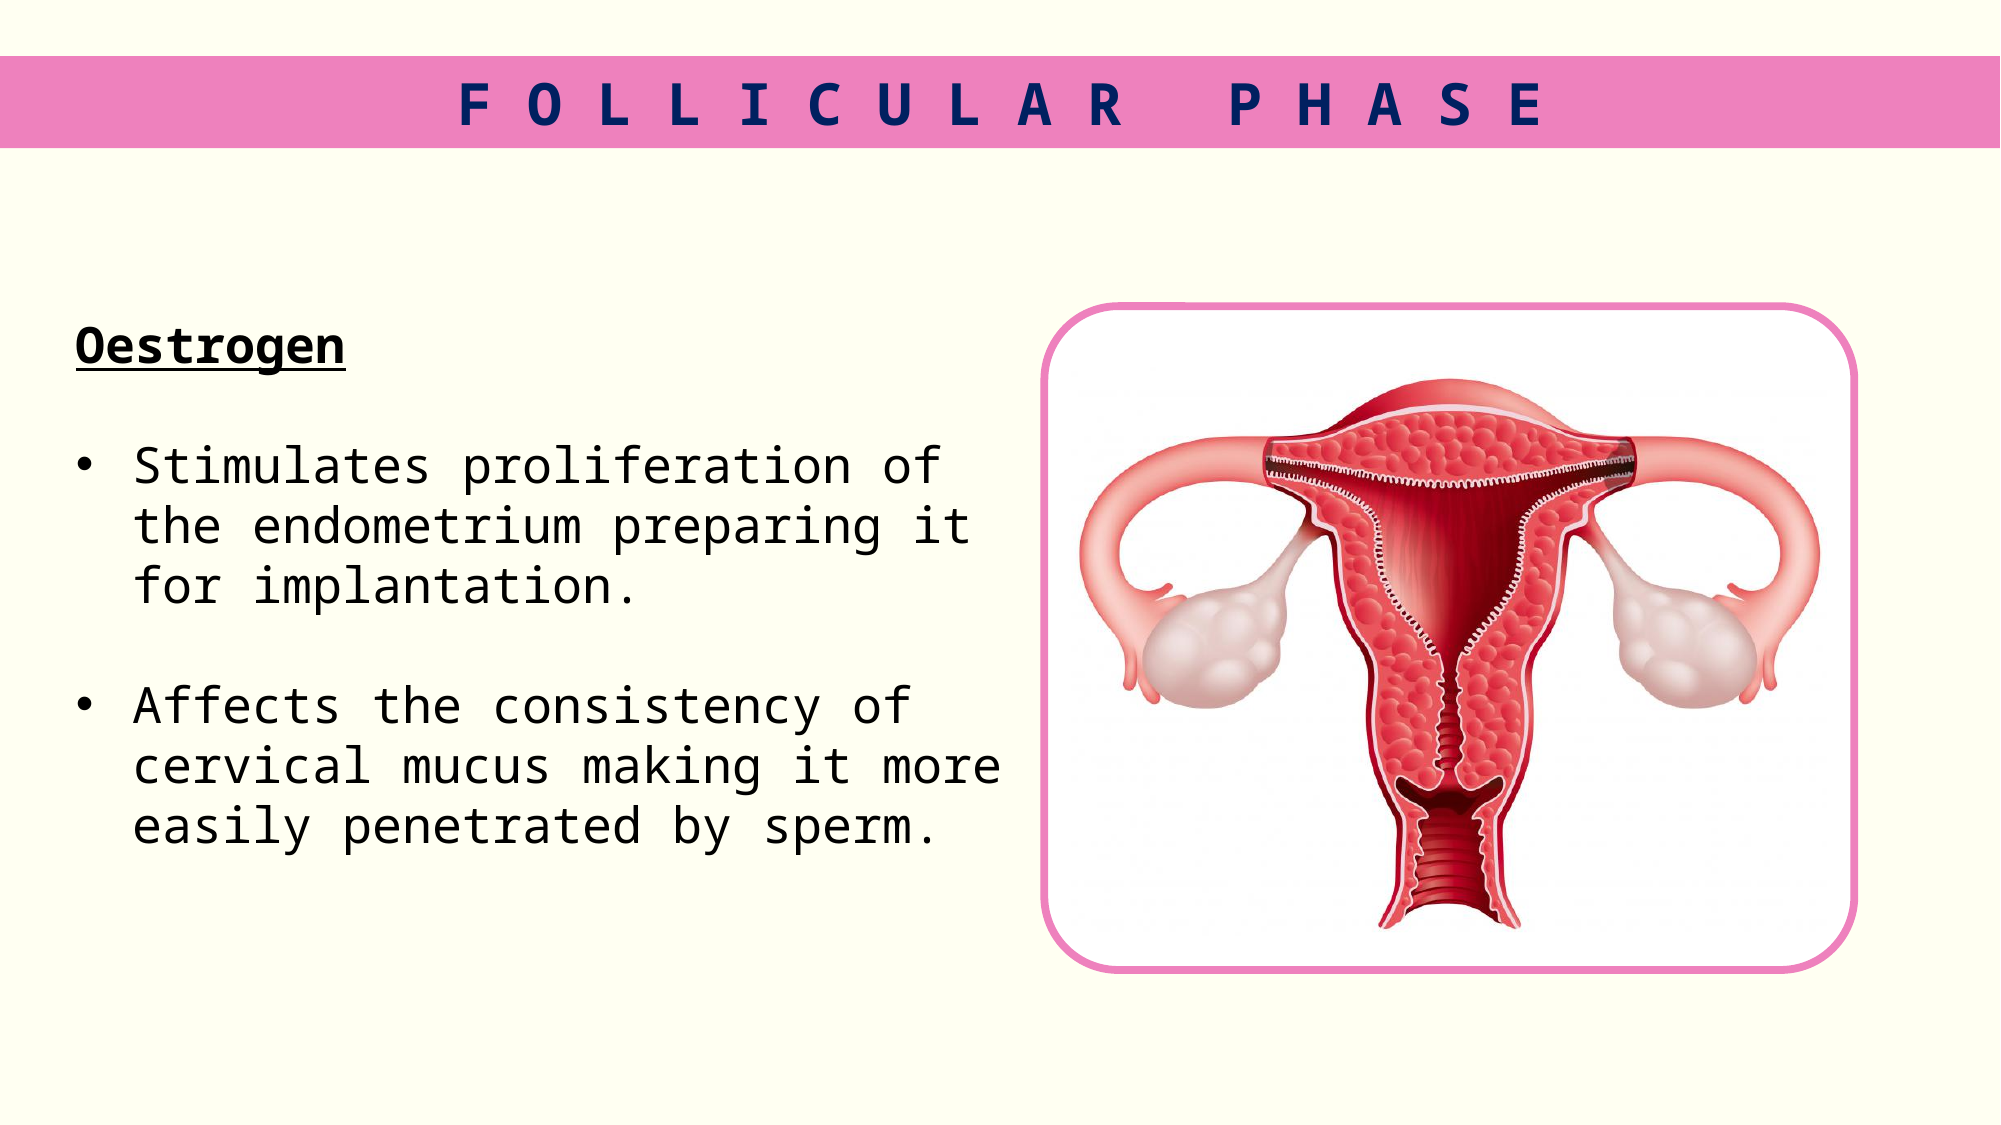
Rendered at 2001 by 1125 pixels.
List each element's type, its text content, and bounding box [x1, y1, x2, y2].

text_box [1043, 305, 1856, 972]
text_box F O L L I C U L A R P H A S E [0, 55, 2000, 149]
picture [1071, 367, 1827, 936]
text_box Oestrogen Stimulates proliferation of the endometrium preparing it for implantation. Affects the consistency of cervical mucus making it more easily penetrated by sperm. [61, 306, 1017, 911]
